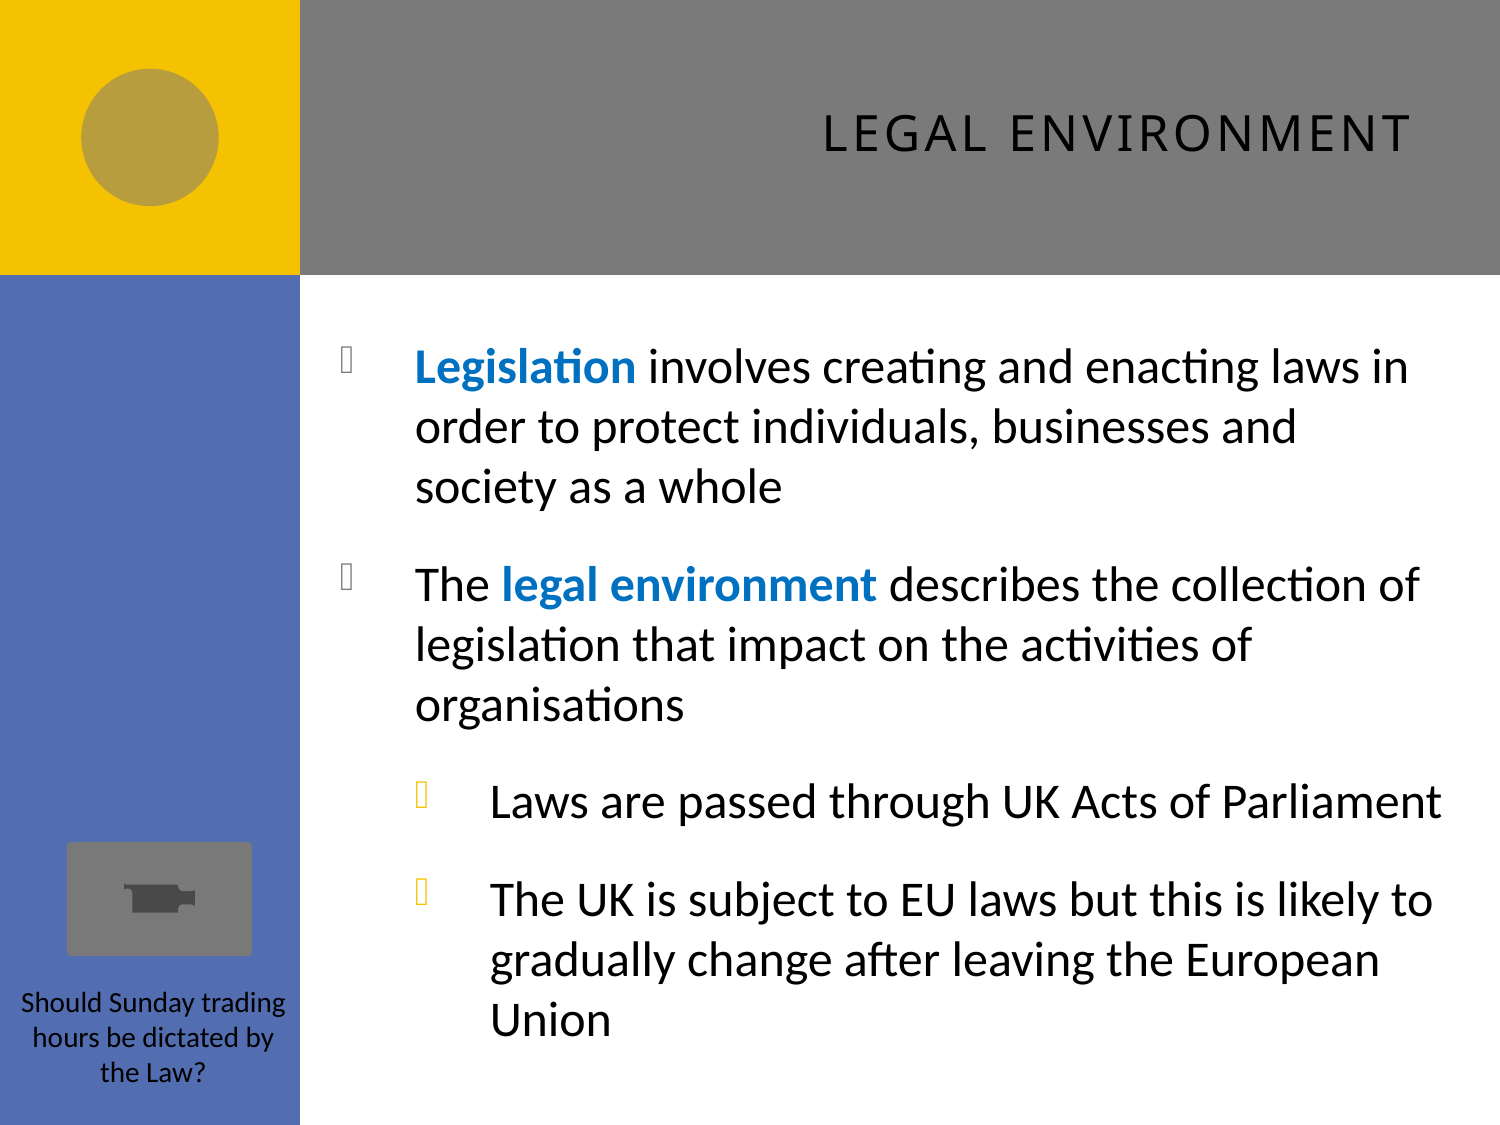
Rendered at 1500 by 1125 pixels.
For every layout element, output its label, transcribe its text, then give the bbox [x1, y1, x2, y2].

text_box Should Sunday trading hours be dictated by the Law? [3, 975, 304, 1096]
list Legislation involves creating and enacting laws in order to protect individuals, businesses and society as a whole The legal environment describes the collection of legislation that impact on the activities of organisations Laws are passed through UK Acts of Parliament The UK is subject to EU laws but this is likely to gradually change after leaving the European Union [324, 326, 1459, 957]
title Legal environment [399, 37, 1425, 225]
text_box [67, 842, 252, 956]
